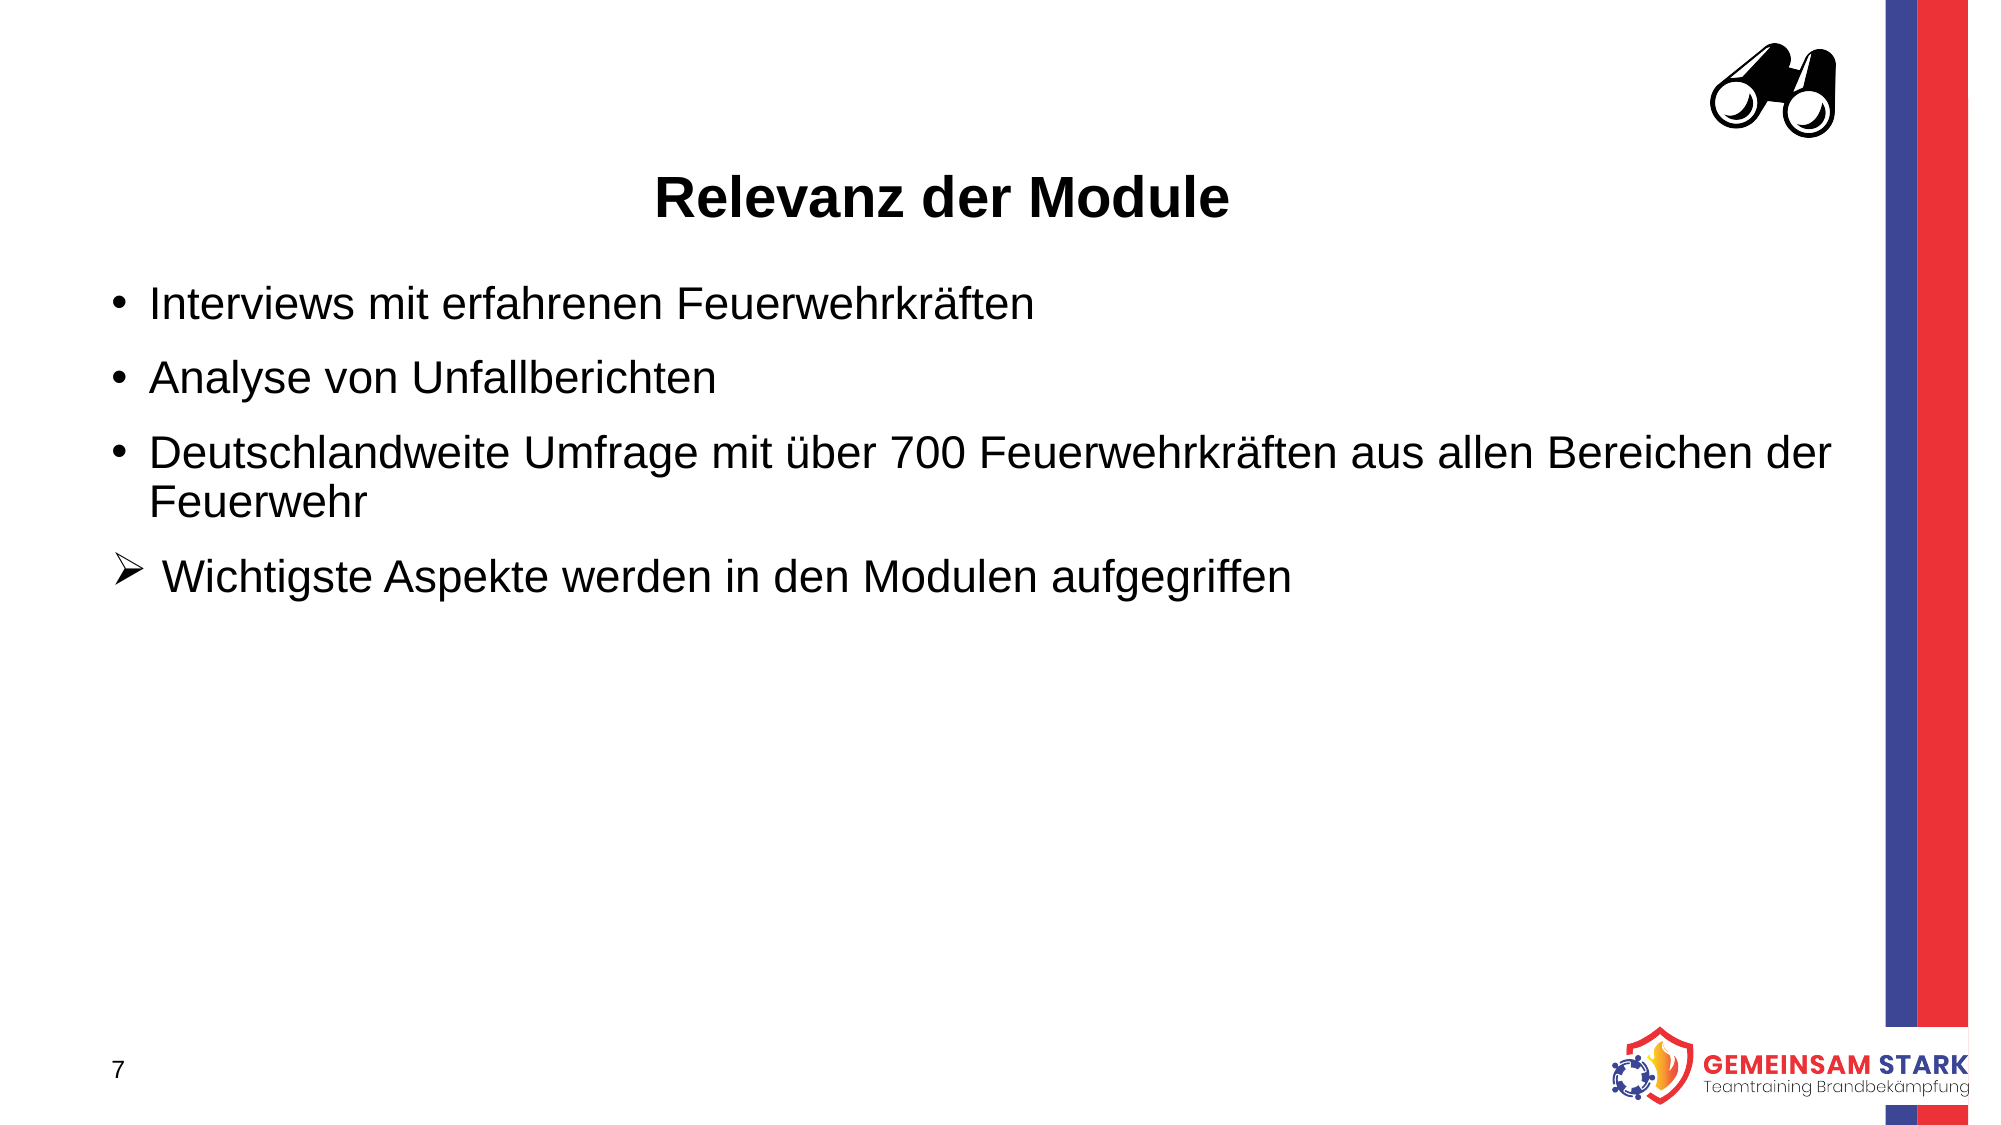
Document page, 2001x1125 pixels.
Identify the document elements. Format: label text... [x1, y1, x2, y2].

subtitle Relevanz der Module [56, 159, 1829, 238]
picture [1612, 1026, 1969, 1105]
picture [1710, 43, 1836, 138]
slide_number 7 [96, 1039, 547, 1099]
list Interviews mit erfahrenen Feuerwehrkräften Analyse von Unfallberichten Deutschlandweite Umfrage mit über 700 Feuerwehrkräften aus allen Bereichen der Feuerwehr Wichtigste Aspekte werden in den Modulen aufgegriffen [96, 272, 1863, 1016]
